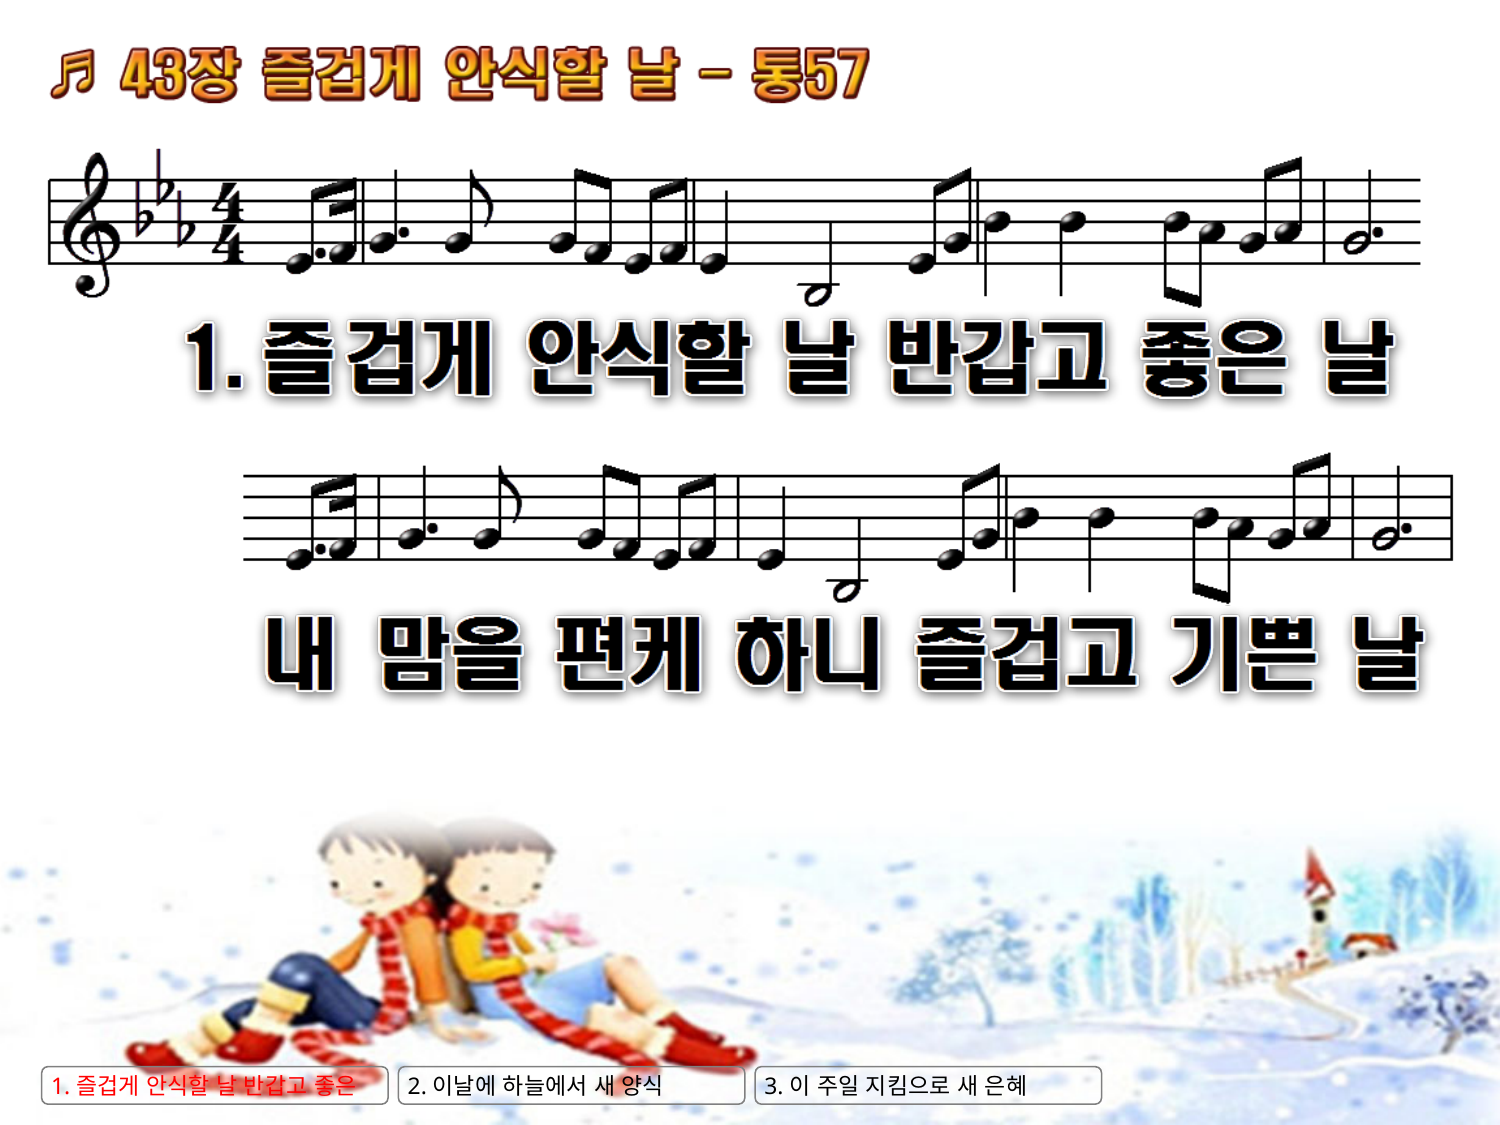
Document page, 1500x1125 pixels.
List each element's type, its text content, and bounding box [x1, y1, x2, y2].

text_box 3.이 주일 지킴으로 새 은혜 [755, 1066, 1102, 1105]
text_box 1.즐겁게 안식할 날 반갑고 좋은 [41, 1066, 389, 1105]
picture [0, 0, 1500, 1125]
text_box 2.이날에 하늘에서 새 양식 [398, 1066, 745, 1105]
